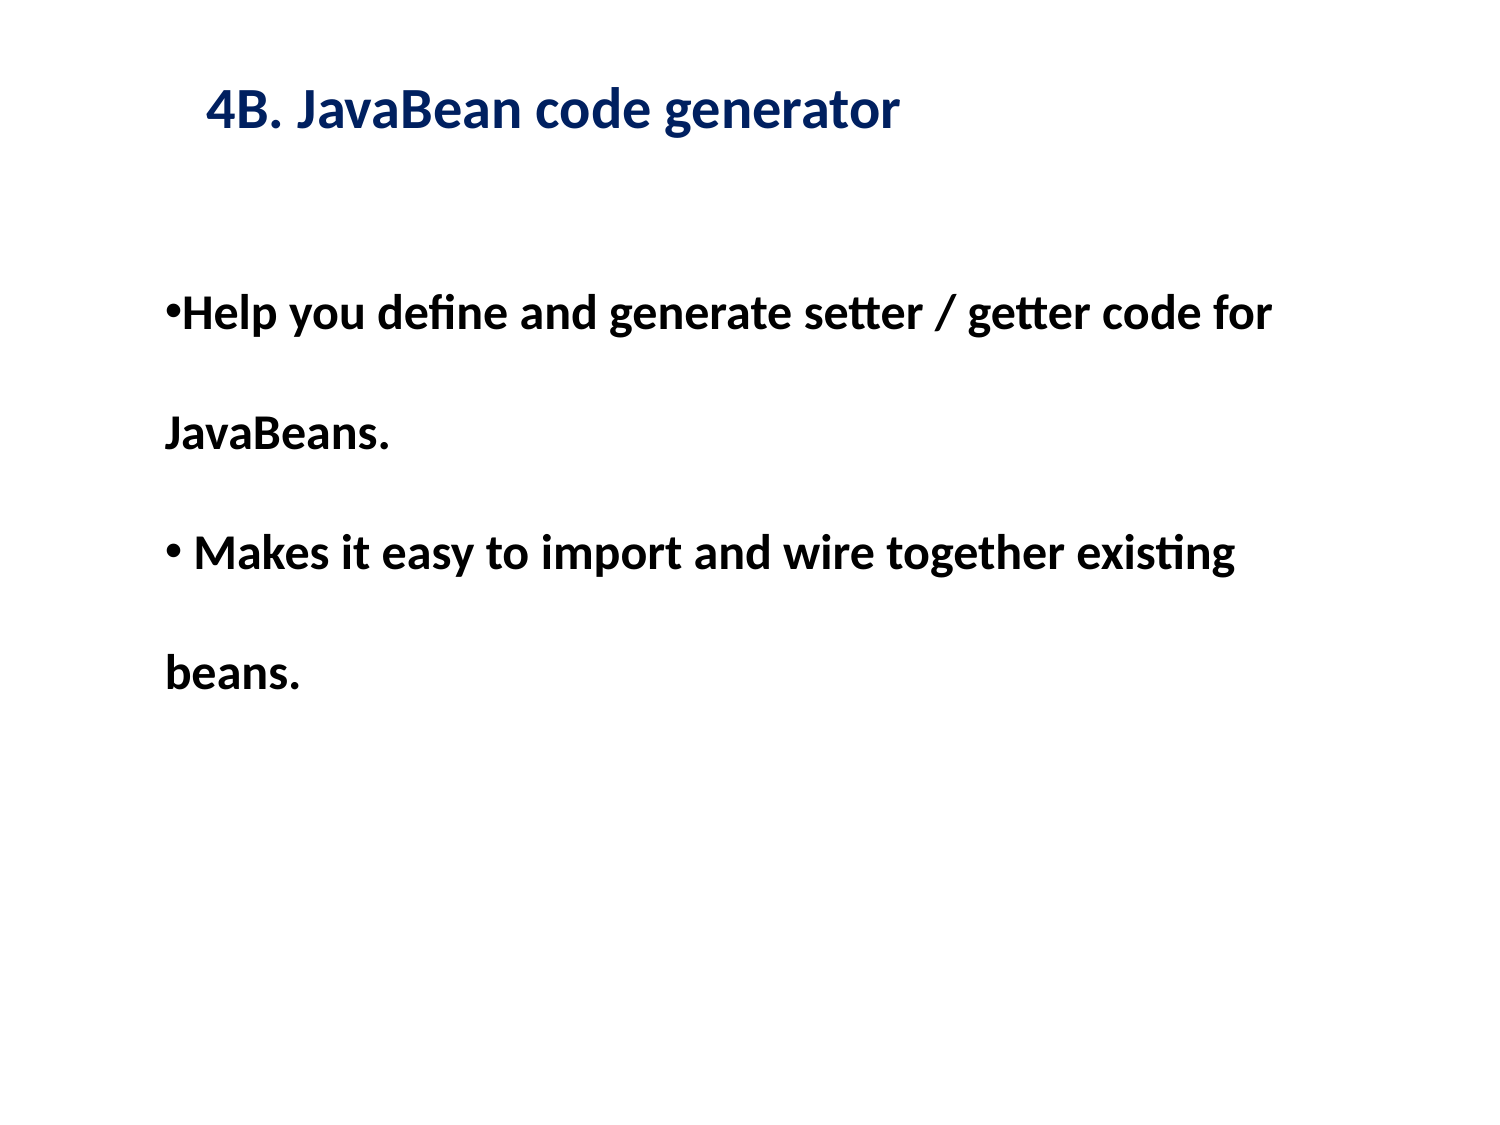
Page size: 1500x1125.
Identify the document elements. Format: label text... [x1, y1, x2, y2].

text_box Help you define and generate setter / getter code for JavaBeans. Makes it easy to import and wire together existing beans. [149, 212, 1338, 708]
text_box 4B. JavaBean code generator [192, 62, 917, 148]
